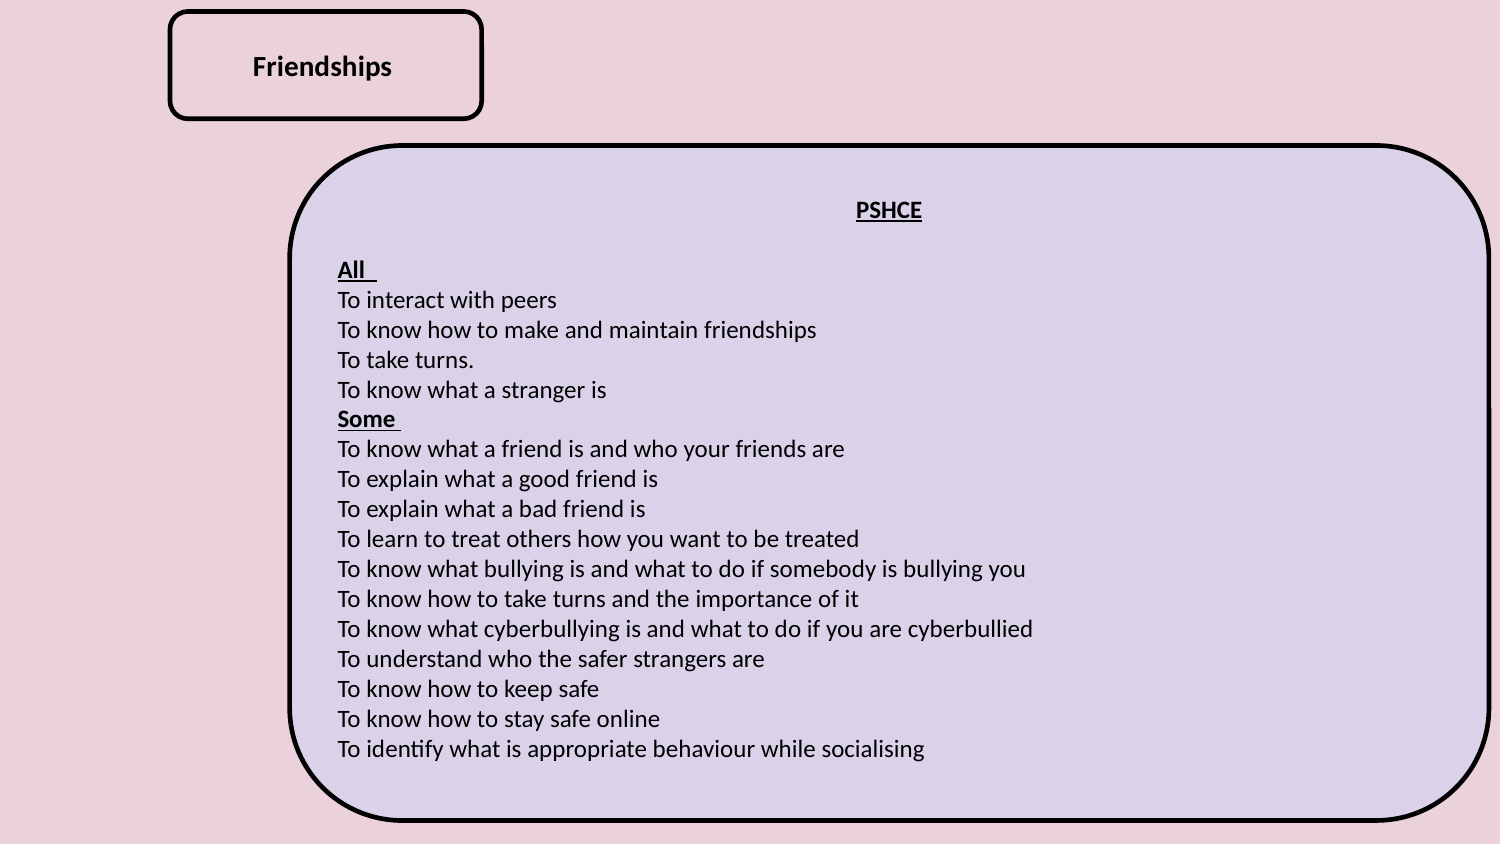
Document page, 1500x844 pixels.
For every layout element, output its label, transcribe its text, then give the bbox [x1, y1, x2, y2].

text_box Friendships [169, 11, 482, 119]
text_box PSHCE All To interact with peers To know how to make and maintain friendships To take turns. To know what a stranger is Some To know what a friend is and who your friends are To explain what a good friend is To explain what a bad friend is To learn to treat others how you want to be treated To know what bullying is and what to do if somebody is bullying you To know how to take turns and the importance of it To know what cyberbullying is and what to do if you are cyberbullied To understand who the safer strangers are To know how to keep safe To know how to stay safe online To identify what is appropriate behaviour while socialising [289, 145, 1489, 821]
